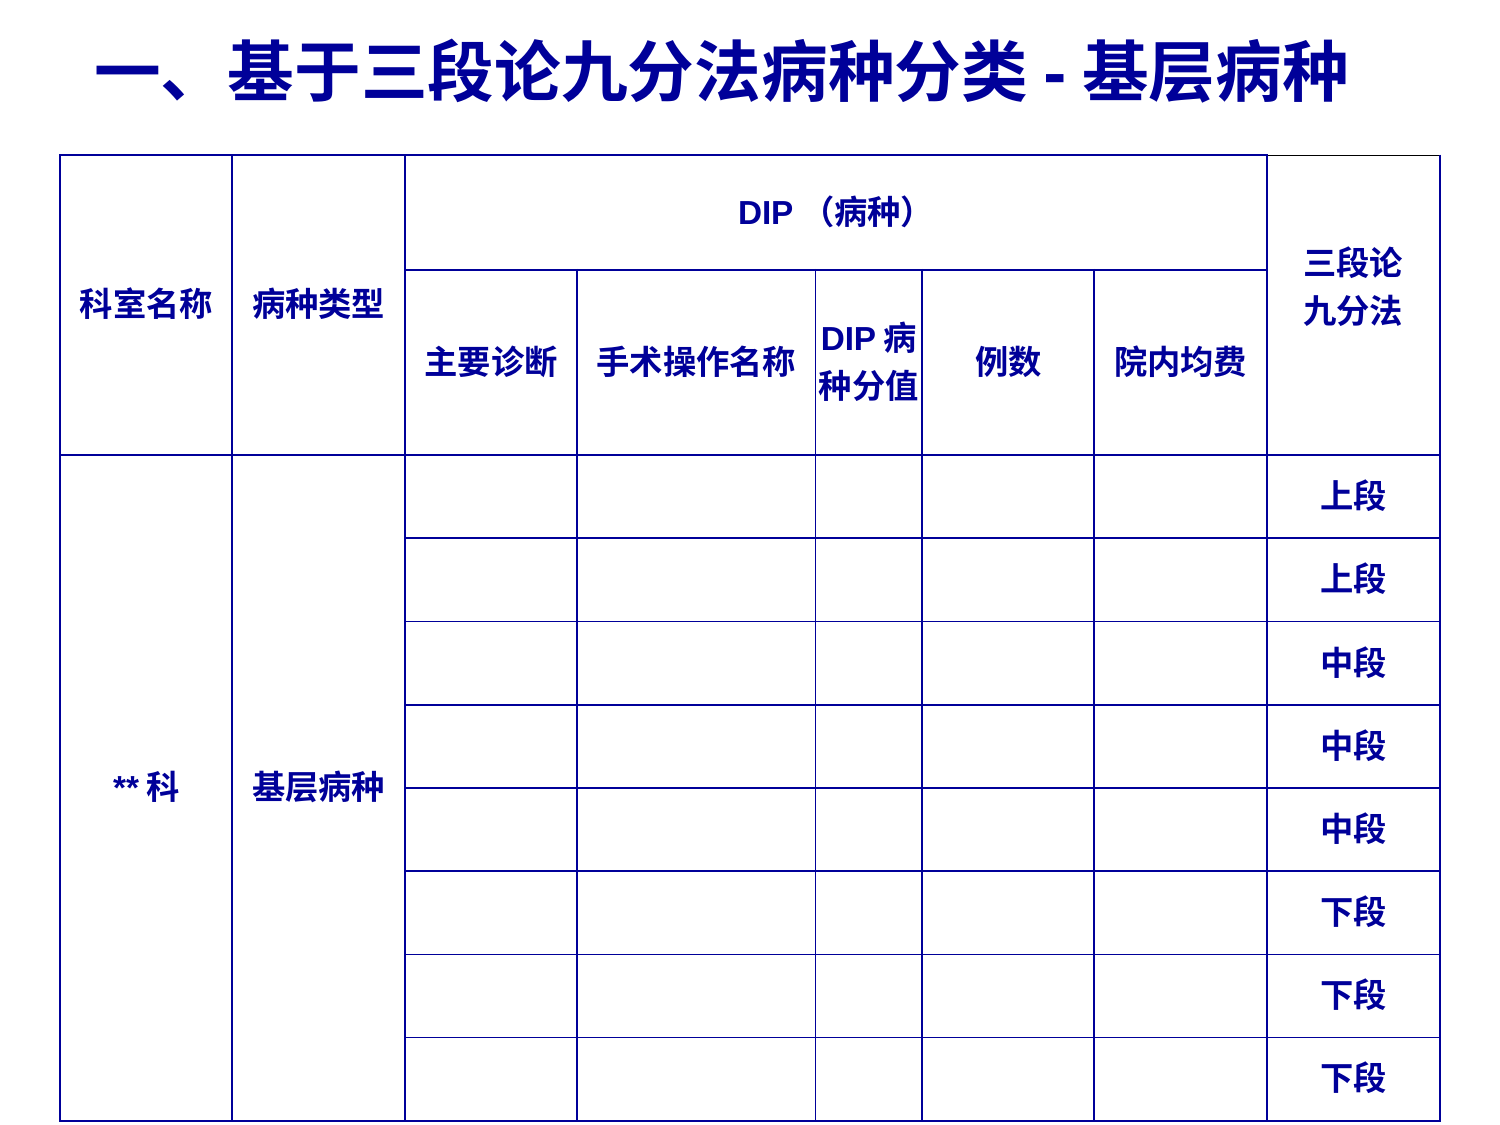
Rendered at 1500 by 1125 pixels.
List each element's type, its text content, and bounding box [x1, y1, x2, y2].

table_cell [406, 1038, 576, 1120]
table_cell [406, 789, 576, 870]
table_cell [816, 539, 921, 621]
table_cell [1095, 789, 1266, 870]
table_cell [406, 872, 576, 954]
table_cell [816, 789, 921, 870]
table_cell [1095, 539, 1266, 621]
table_cell [578, 872, 815, 954]
table_cell 中段 [1268, 789, 1439, 870]
table_cell [578, 539, 815, 621]
table_header 科室名称 [61, 156, 231, 454]
table_cell [1095, 456, 1266, 537]
table_cell [1095, 872, 1266, 954]
table_cell 院内均费 [1095, 271, 1266, 454]
table_cell [816, 1038, 921, 1120]
table_cell [816, 456, 921, 537]
table_header 病种类型 [233, 156, 404, 454]
table_cell 下段 [1268, 872, 1439, 954]
table_cell [406, 706, 576, 787]
table_cell [816, 872, 921, 954]
table_cell [923, 622, 1093, 704]
table_cell [816, 622, 921, 704]
table_cell [578, 1038, 815, 1120]
table_header DIP（病种） [406, 156, 1266, 269]
table_cell 主要诊断 [406, 271, 576, 454]
table_cell [578, 789, 815, 870]
table_cell [578, 622, 815, 704]
table_cell [578, 955, 815, 1037]
table_cell 中段 [1268, 622, 1439, 704]
table_cell 中段 [1268, 706, 1439, 787]
table_cell 上段 [1268, 539, 1439, 621]
table_cell [816, 955, 921, 1037]
table_cell 下段 [1268, 1038, 1439, 1120]
table_cell [816, 706, 921, 787]
table_cell [923, 955, 1093, 1037]
table_header 三段论 九分法 [1268, 156, 1439, 454]
table_cell [923, 1038, 1093, 1120]
table_cell [1095, 955, 1266, 1037]
table_cell [923, 872, 1093, 954]
table_cell [406, 539, 576, 621]
table_cell 手术操作名称 [578, 271, 815, 454]
table_cell [923, 539, 1093, 621]
table_cell [406, 955, 576, 1037]
table_cell [578, 706, 815, 787]
table_cell [1095, 622, 1266, 704]
table_cell DIP病种分值 [816, 271, 921, 454]
table_cell [923, 456, 1093, 537]
table_cell 例数 [923, 271, 1093, 454]
table_cell [923, 789, 1093, 870]
table_cell [406, 456, 576, 537]
table_cell [578, 456, 815, 537]
title 一、基于三段论九分法病种分类-基层病种 [32, 0, 1411, 156]
table_cell 下段 [1268, 955, 1439, 1037]
table_cell [923, 706, 1093, 787]
table_cell [1095, 1038, 1266, 1120]
table_cell **科 [61, 456, 231, 1120]
table_cell [406, 622, 576, 704]
table_cell 基层病种 [233, 456, 404, 1120]
table_cell 上段 [1268, 456, 1439, 537]
table_cell [1095, 706, 1266, 787]
